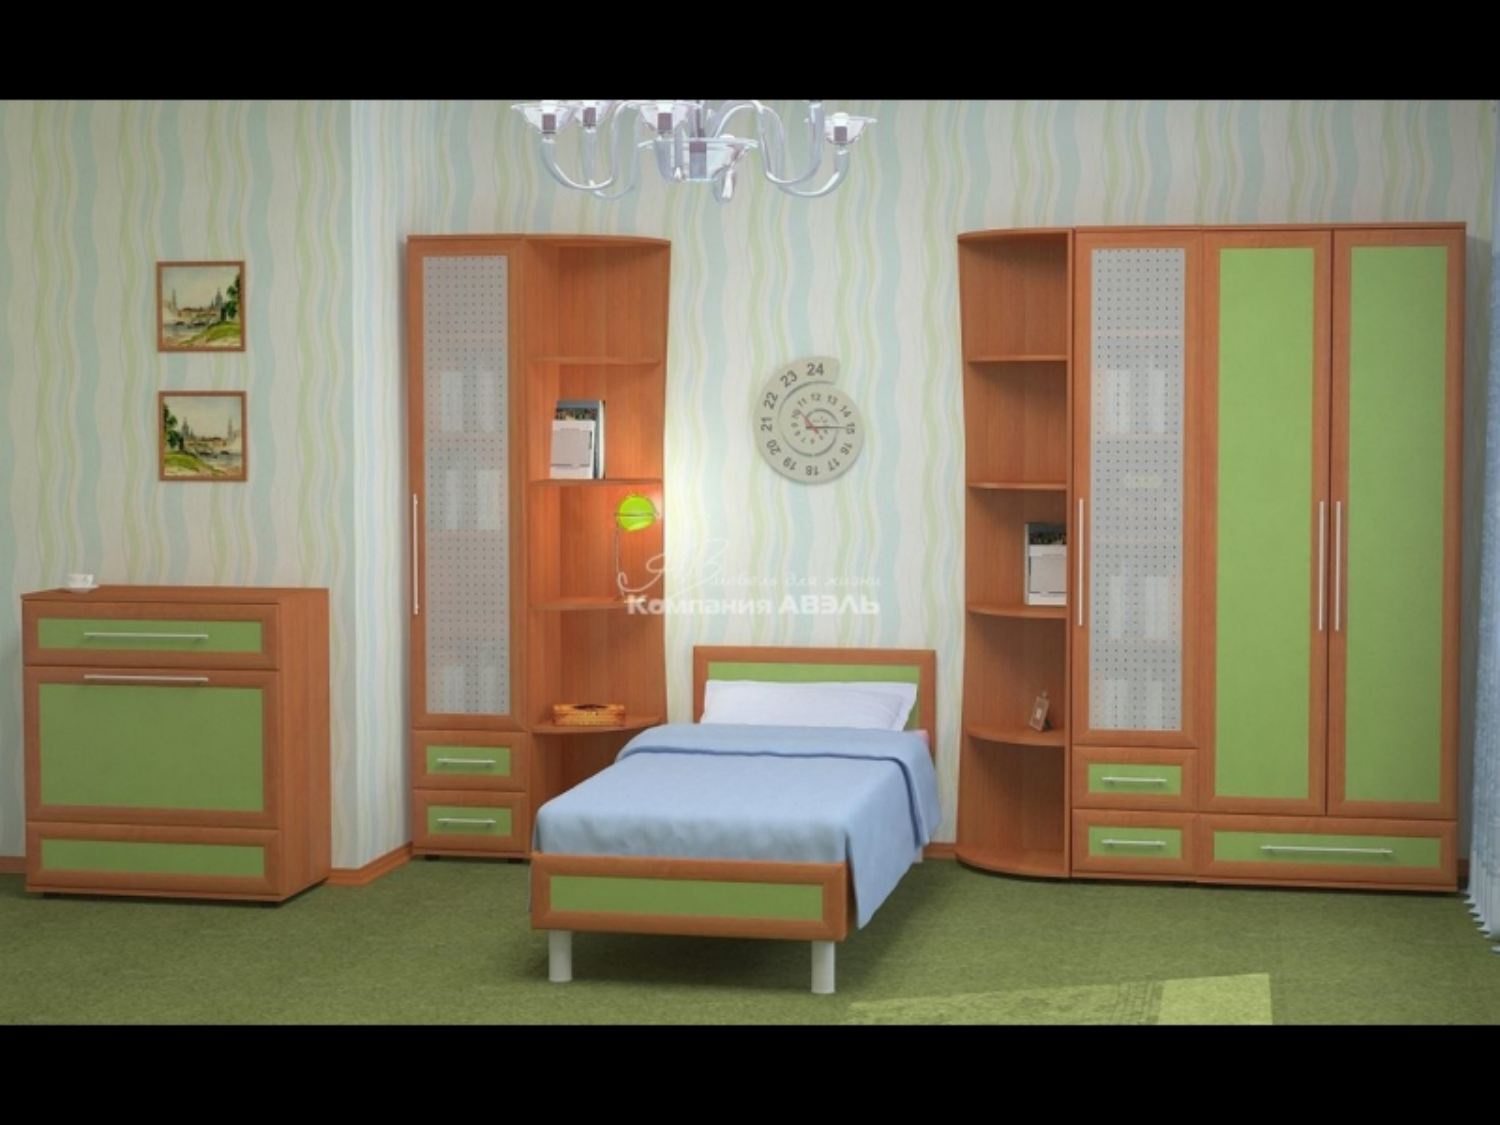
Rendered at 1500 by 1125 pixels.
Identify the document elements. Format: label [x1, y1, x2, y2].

list [0, 0, 1500, 1125]
